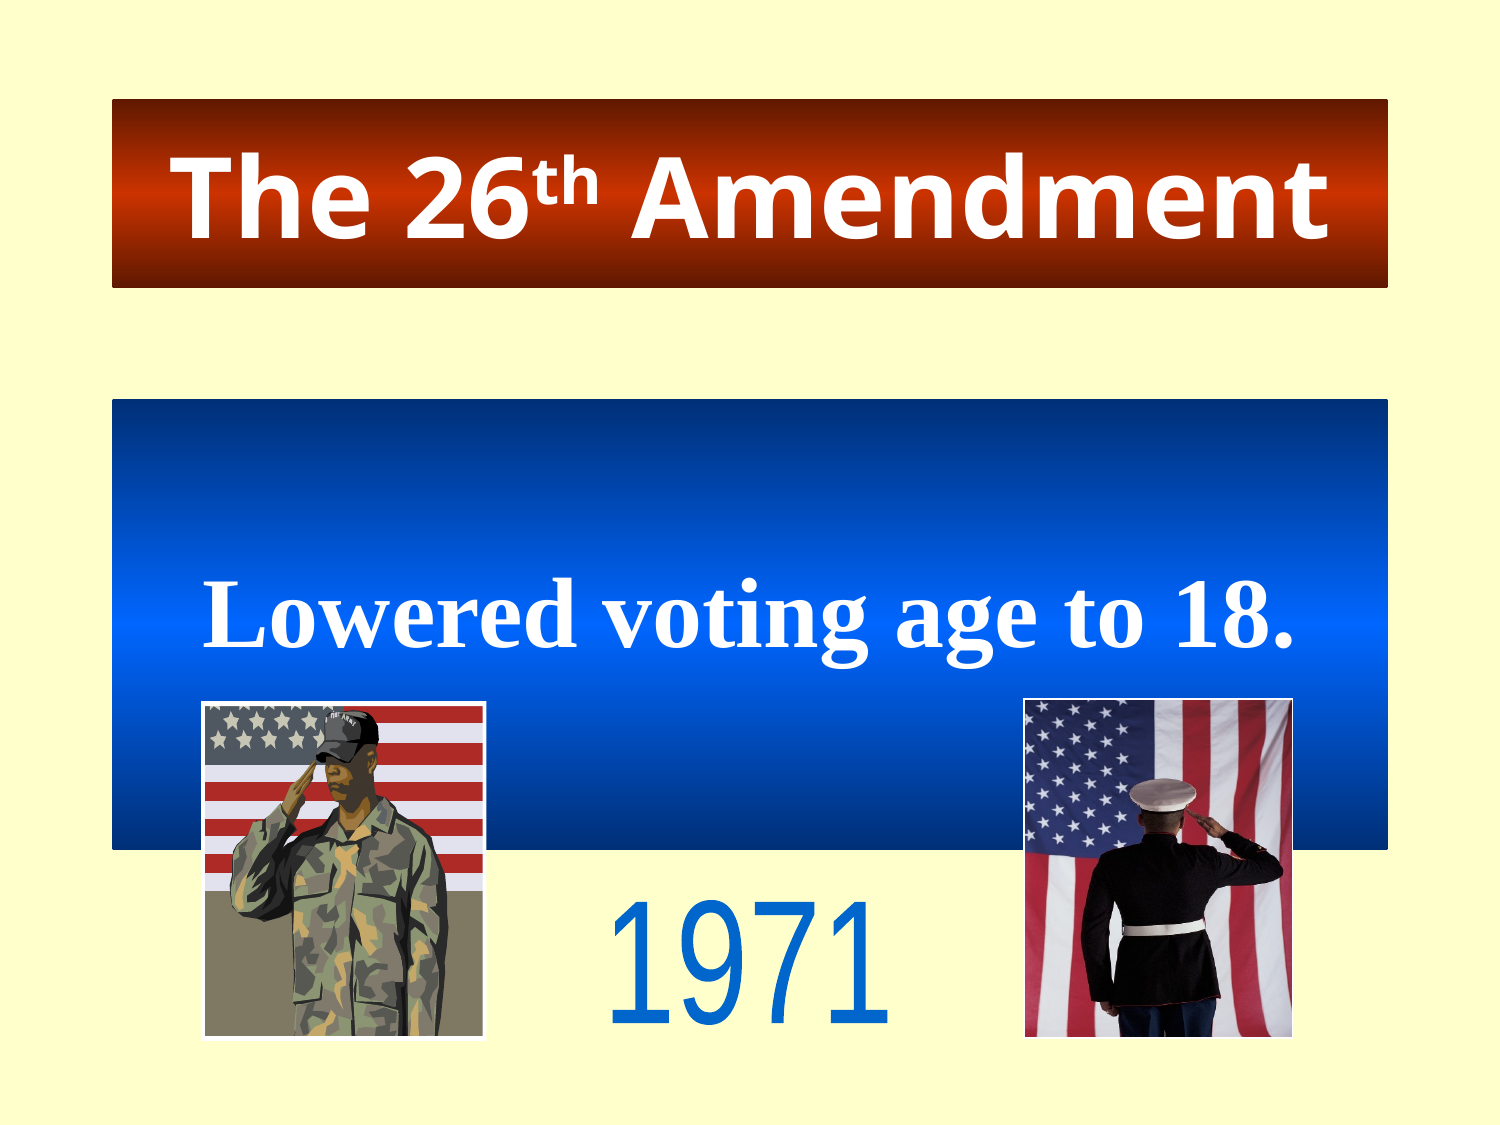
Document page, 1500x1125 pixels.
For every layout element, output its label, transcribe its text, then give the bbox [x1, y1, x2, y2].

picture [199, 699, 488, 1043]
picture [1024, 699, 1292, 1038]
list Lowered voting age to 18. [112, 399, 1388, 850]
title The 26th Amendment [112, 99, 1388, 288]
